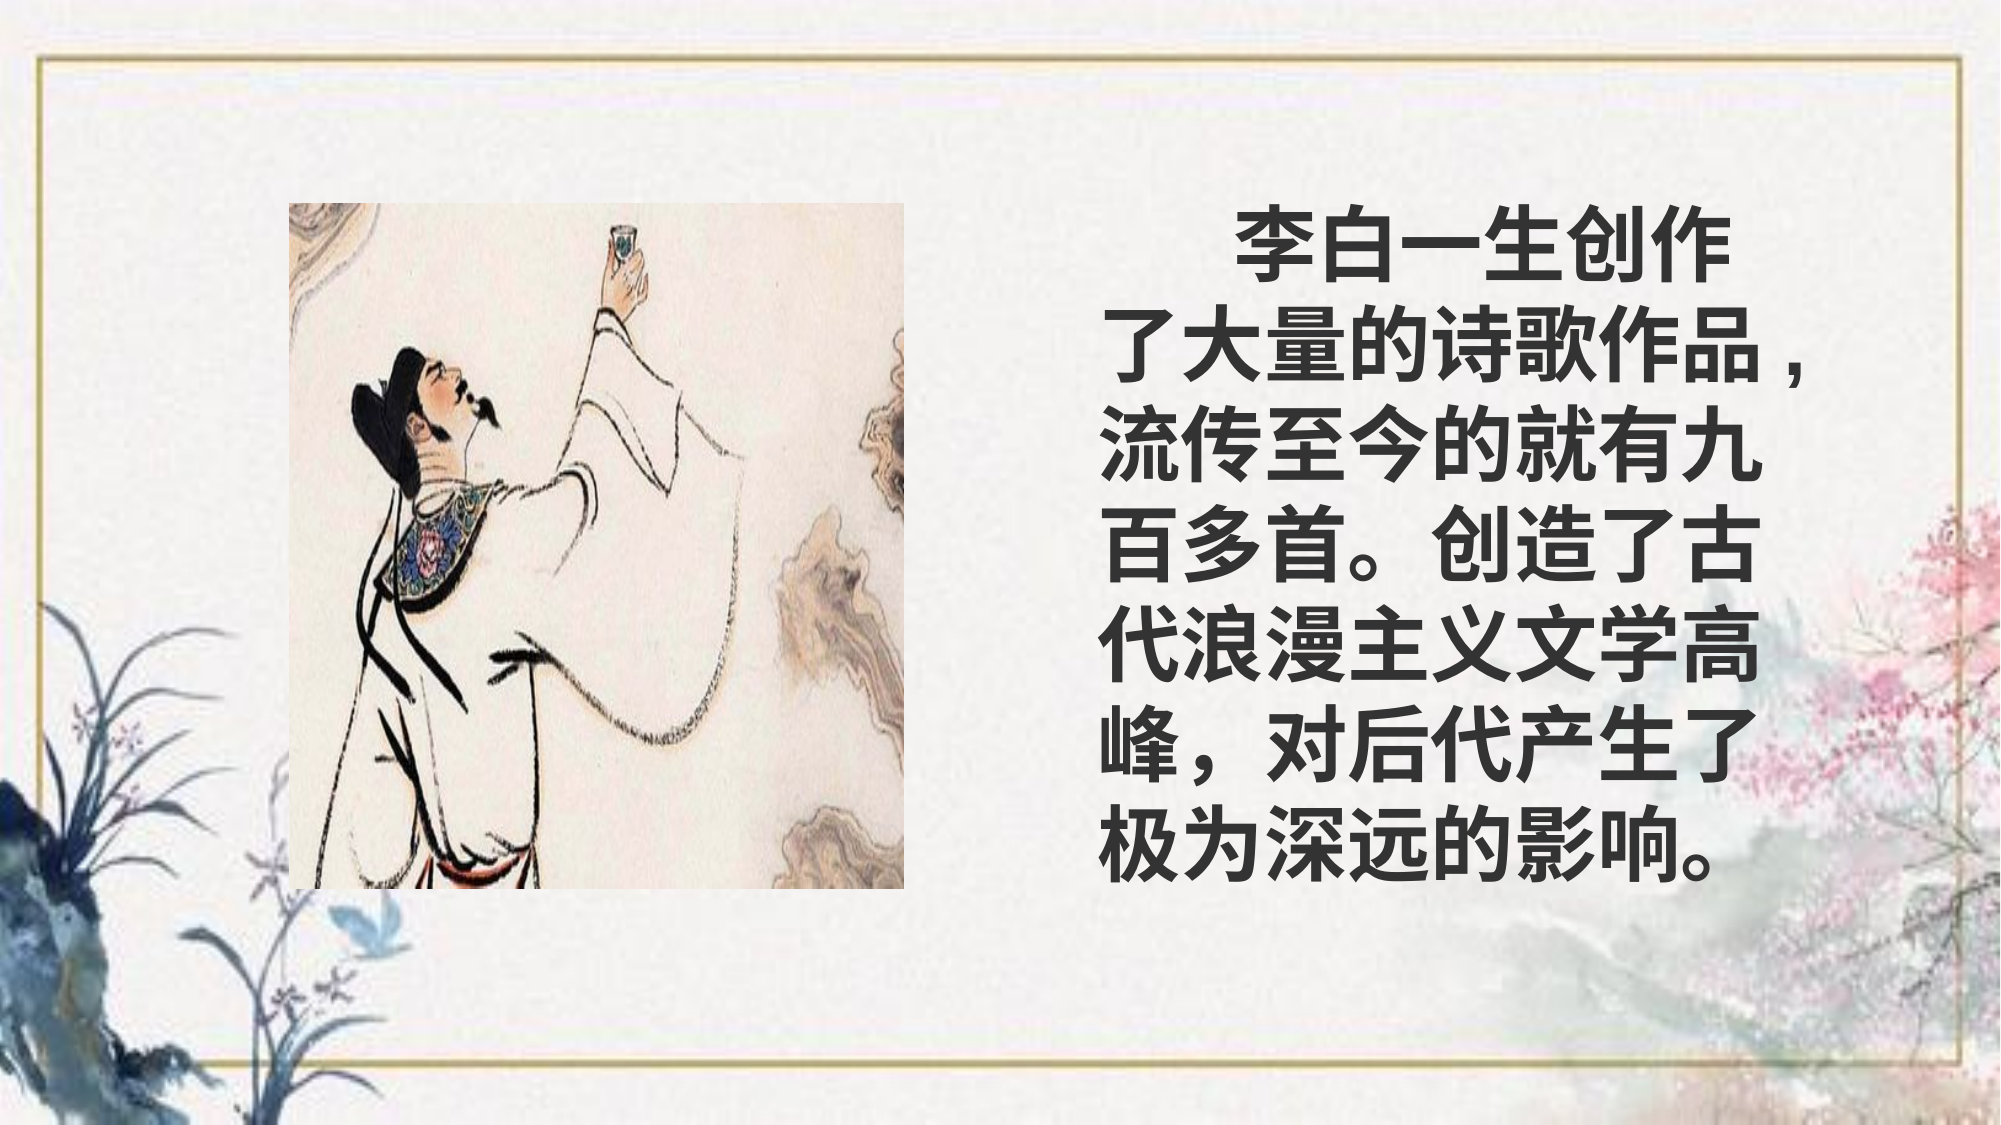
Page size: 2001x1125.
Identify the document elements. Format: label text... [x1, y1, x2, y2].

picture [0, 0, 2001, 1125]
text_box 李白一生创作了大量的诗歌作品,流传至今的就有九百多首。创造了古代浪漫主义文学高峰，对后代产生了极为深远的影响。 [1083, 184, 1816, 900]
